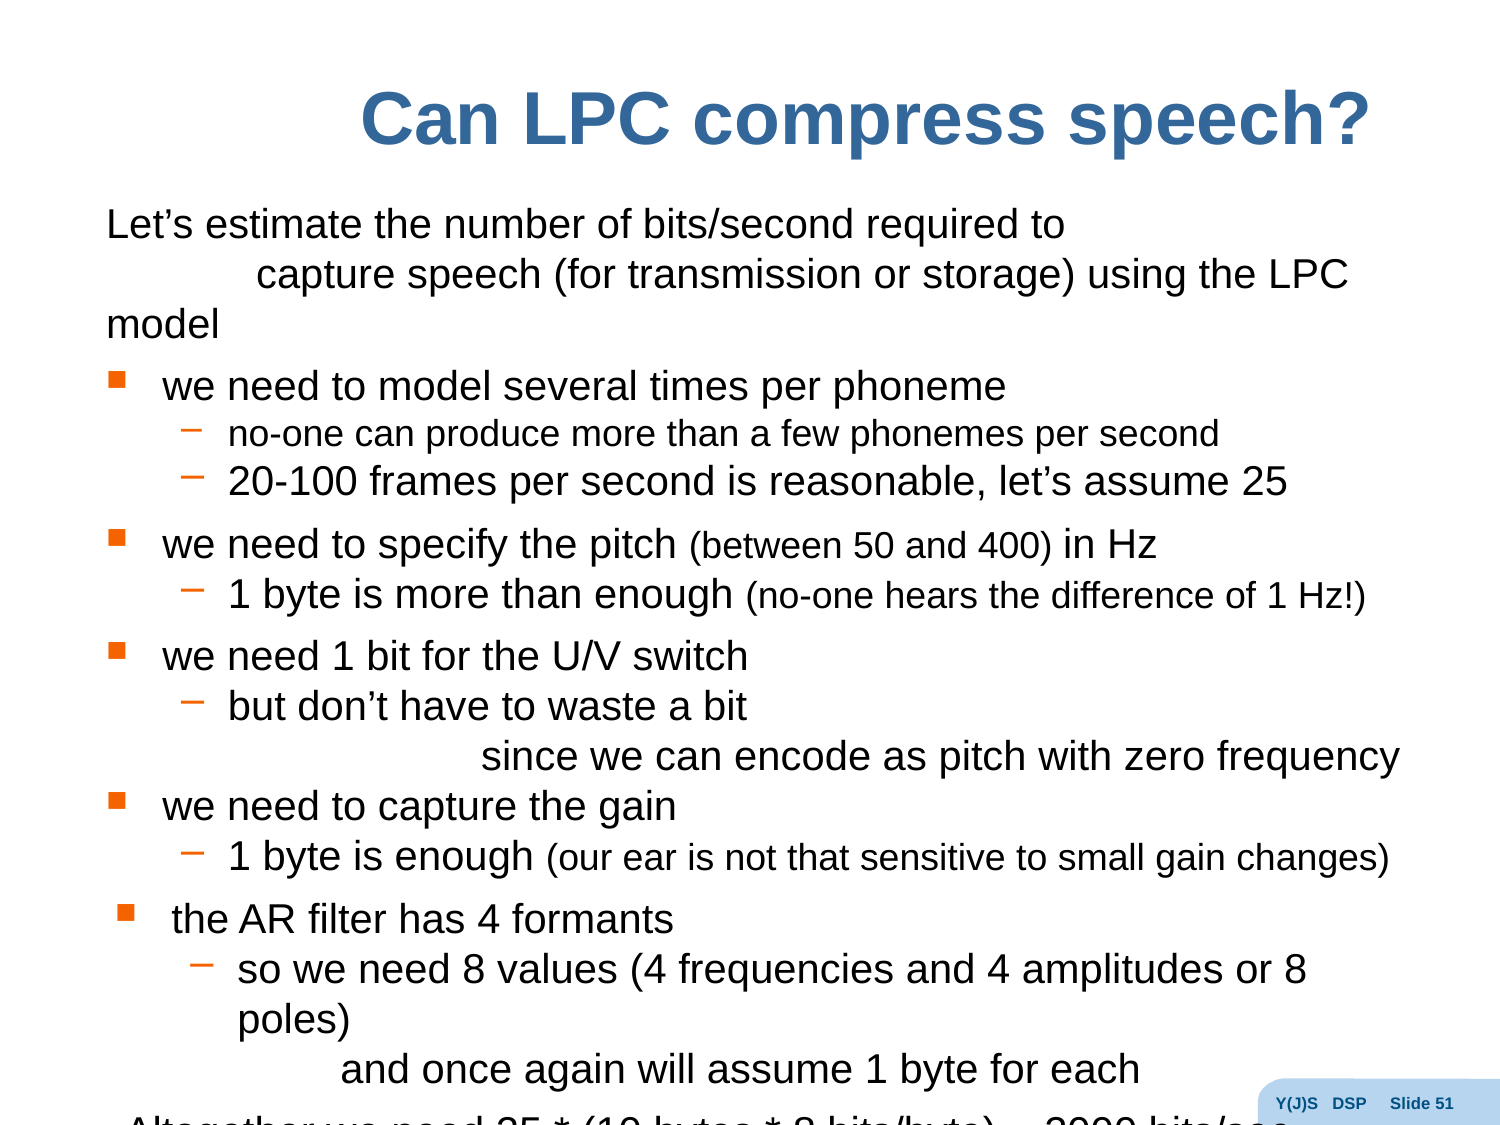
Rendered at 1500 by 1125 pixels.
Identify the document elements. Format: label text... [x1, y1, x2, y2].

list Let’s estimate the number of bits/second required to capture speech (for transmission or storage) using the LPC model we need to model several times per phoneme no-one can produce more than a few phonemes per second 20-100 frames per second is reasonable, let’s assume 25 we need to specify the pitch (between 50 and 400) in Hz 1 byte is more than enough (no-one hears the difference of 1 Hz!) we need 1 bit for the U/V switch but don’t have to waste a bit since we can encode as pitch with zero frequency we need to capture the gain 1 byte is enough (our ear is not that sensitive to small gain changes) the AR filter has 4 formants so we need 8 values (4 frequencies and 4 amplitudes or 8 poles) and once again will assume 1 byte for each Altogether we need 25 * (10 bytes * 8 bits/byte) = 2000 bits/sec much better than 128,000 bits/sec [90, 188, 1446, 988]
slide_number Y(J)S DSP Slide 51 [1260, 1085, 1500, 1125]
title Can LPC compress speech? [317, 26, 1416, 188]
